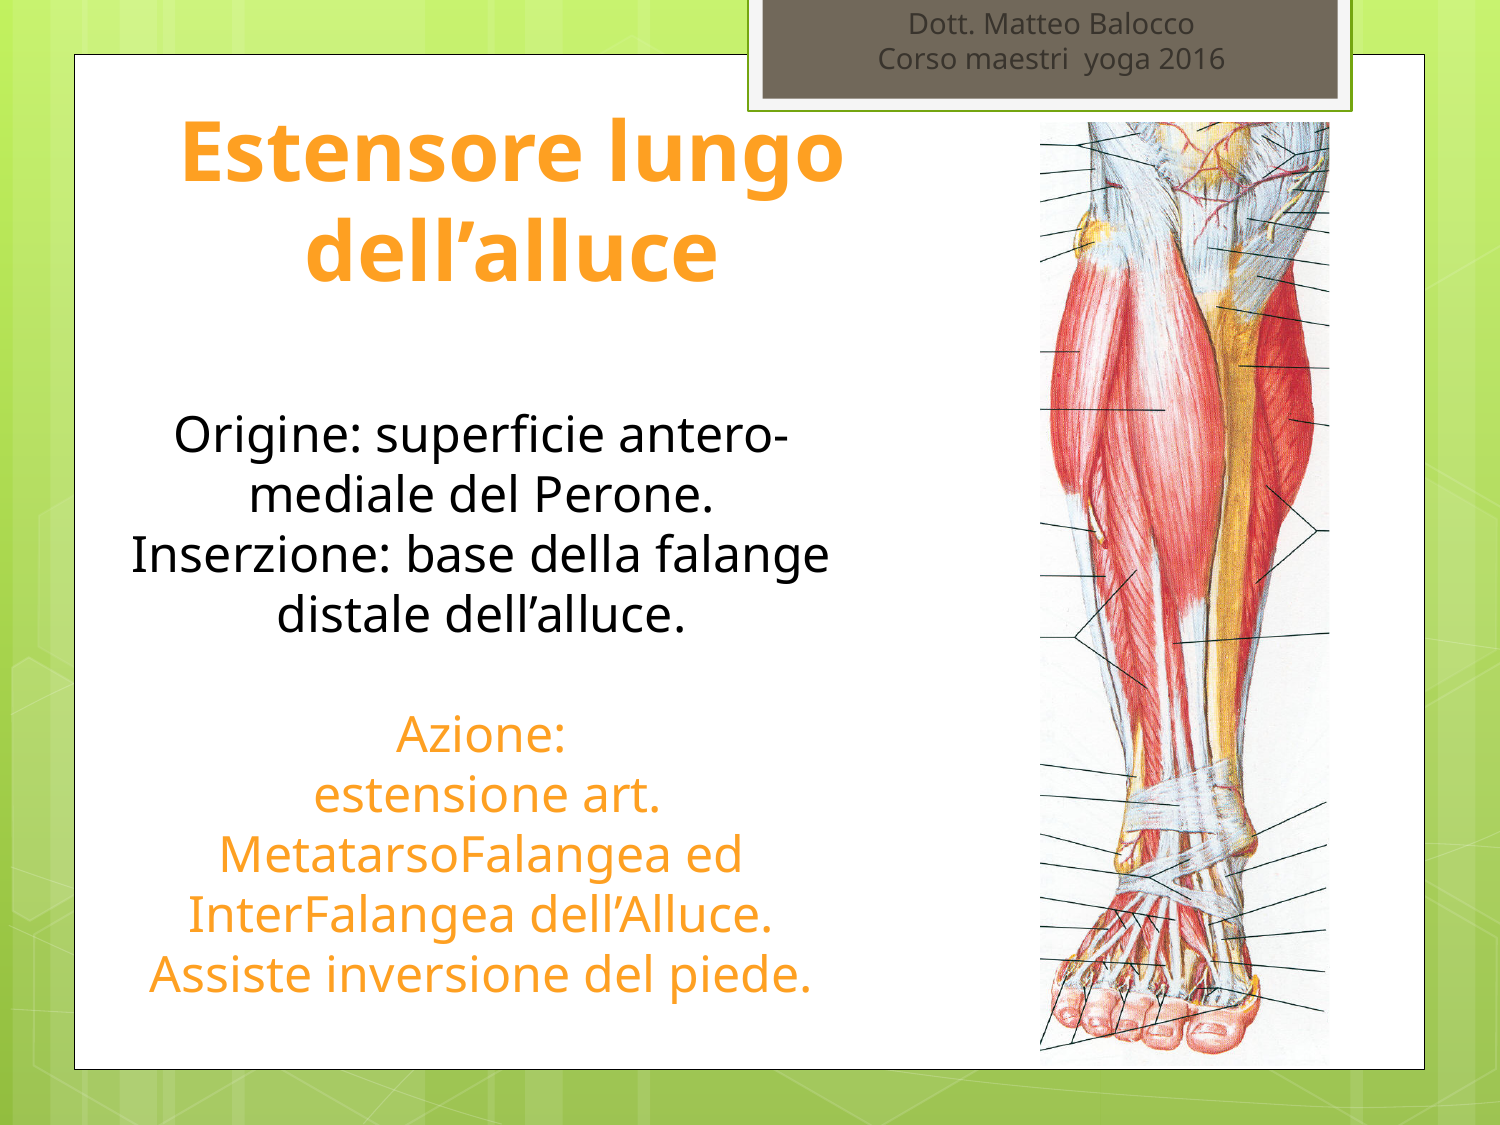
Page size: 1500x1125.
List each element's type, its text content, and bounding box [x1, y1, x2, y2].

text_box Estensore lungo dell’alluce [47, 90, 977, 306]
text_box Dott. Matteo Balocco Corso maestri yoga 2016 [779, 0, 1324, 83]
picture [1039, 121, 1330, 1066]
text_box Origine: superficie antero-mediale del Perone. Inserzione: base della falange distale dell’alluce. Azione: estensione art. MetatarsoFalangea ed InterFalangea dell’Alluce. Assiste inversione del piede. [106, 395, 857, 1011]
